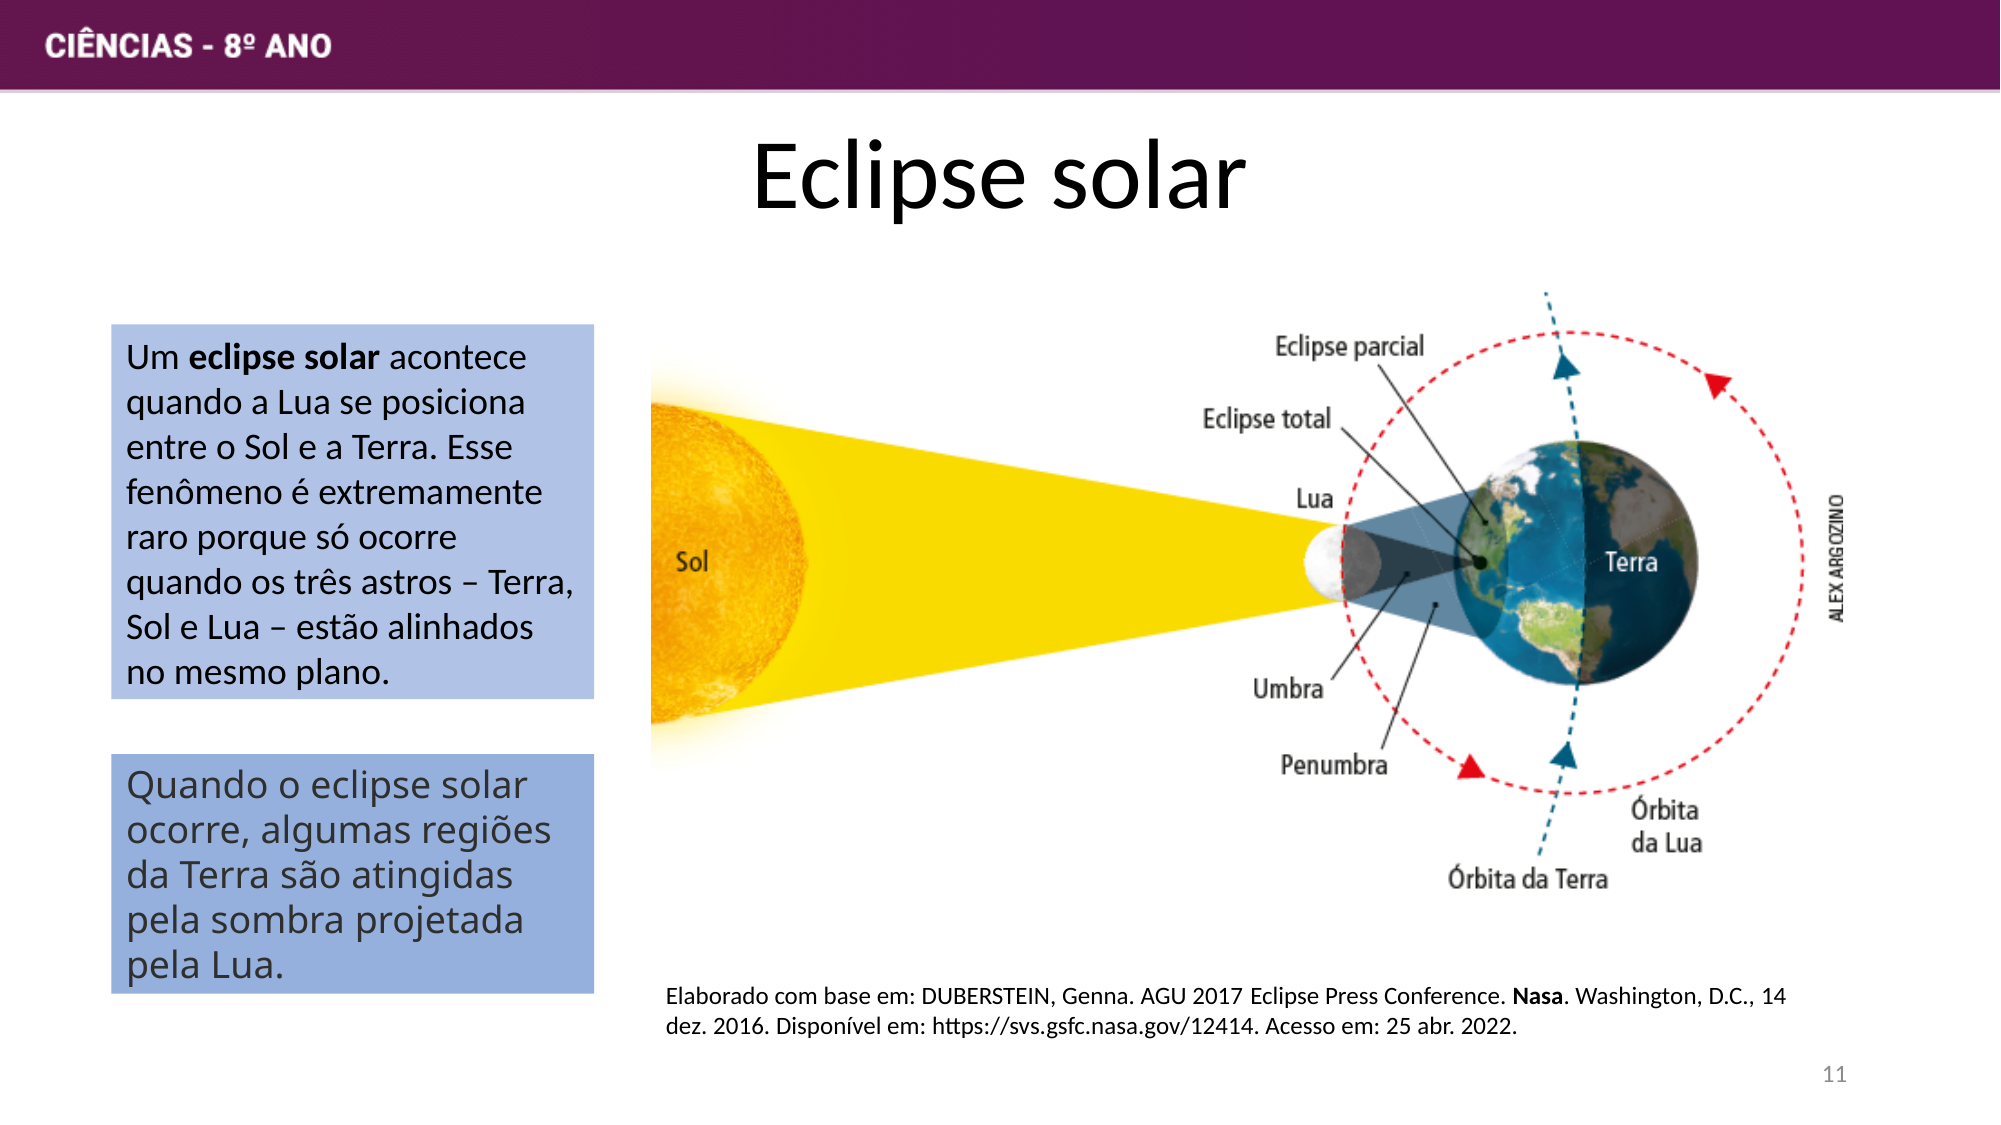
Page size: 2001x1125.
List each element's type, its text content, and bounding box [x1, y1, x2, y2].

slide_number 11 [1412, 1042, 1863, 1103]
text_box Elaborado com base em: DUBERSTEIN, Genna. AGU 2017 Eclipse Press Conference. Nasa. Washington, D.C., 14 dez. 2016. Disponível em: https://svs.gsfc.nasa.gov/12414. Acesso em: 25 abr. 2022. [651, 971, 1844, 1047]
text_box Um eclipse solar acontece quando a Lua se posiciona entre o Sol e a Terra. Esse fenômeno é extremamente raro porque só ocorre quando os três astros – Terra, Sol e Lua – estão alinhados no mesmo plano. [111, 324, 595, 700]
text_box Quando o eclipse solar ocorre, algumas regiões da Terra são atingidas pela sombra projetada pela Lua. [111, 754, 595, 994]
picture [650, 251, 1844, 936]
text_box Eclipse solar [0, 115, 2000, 278]
picture [0, 0, 2000, 93]
